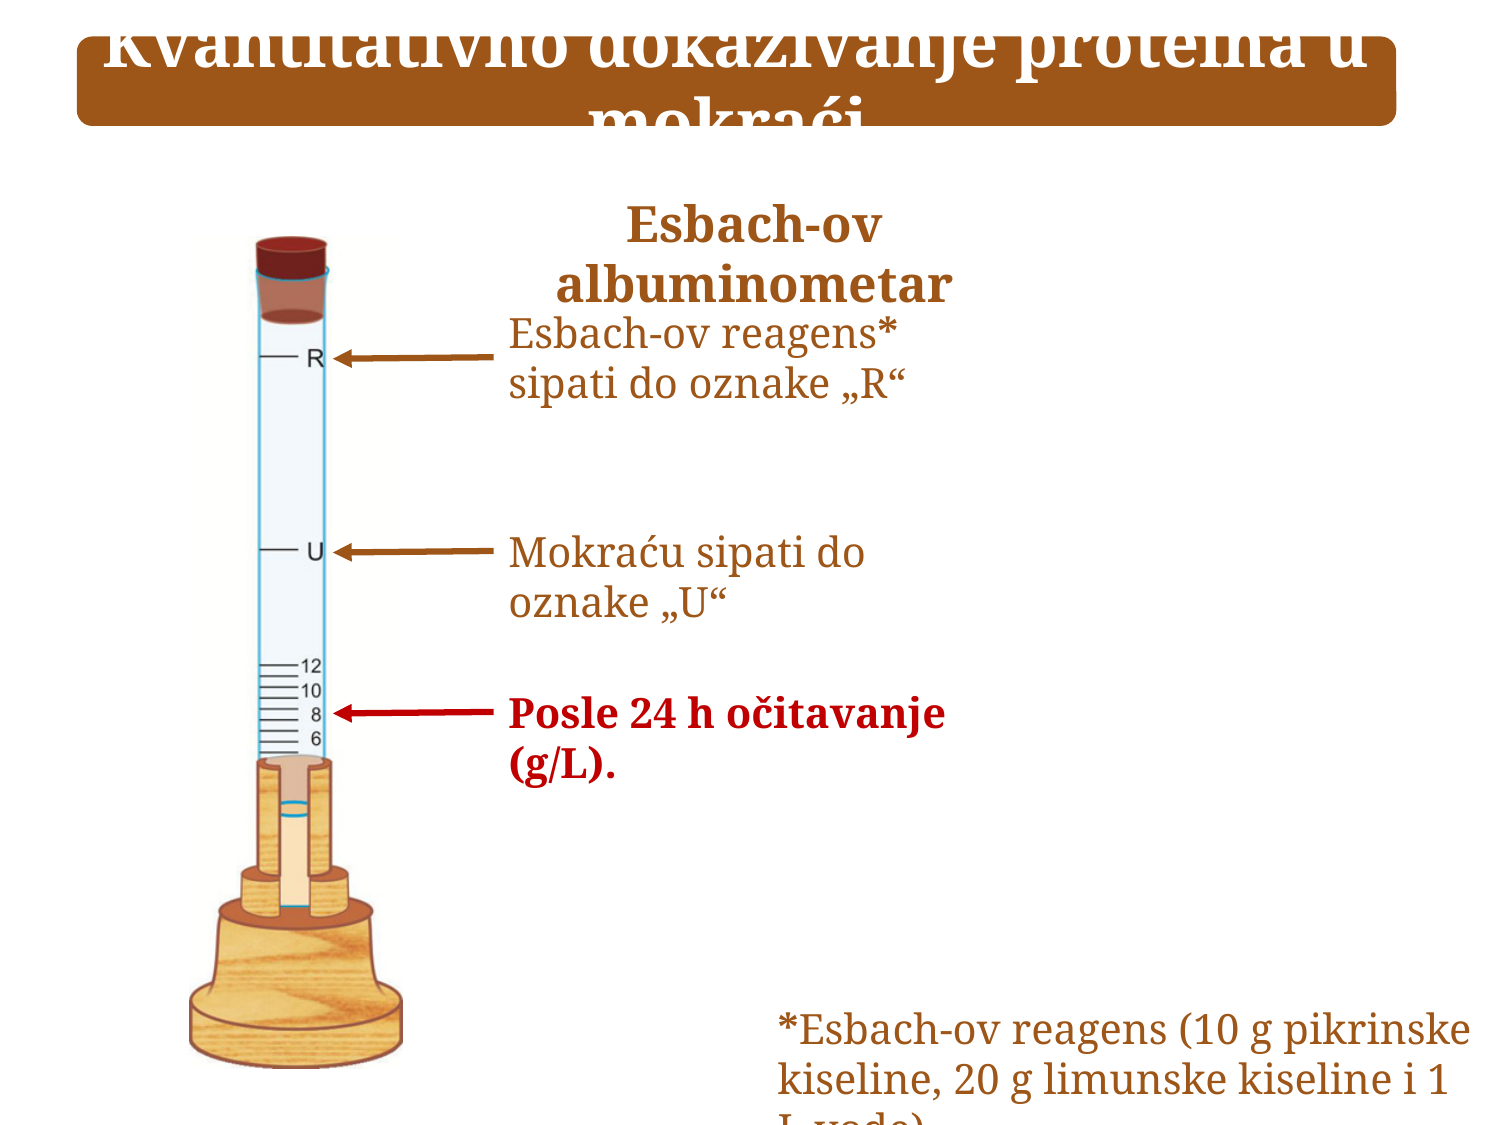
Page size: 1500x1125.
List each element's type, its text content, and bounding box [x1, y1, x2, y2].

text_box Posle 24 h očitavanje (g/L). [493, 679, 1047, 794]
text_box Mokraću sipati do oznake „U“ [493, 518, 1030, 633]
picture [189, 236, 403, 1069]
text_box Esbach-ov reagens* sipati do oznake „R“ [493, 299, 959, 414]
text_box *Esbach-ov reagens (10 g pikrinske kiseline, 20 g limunske kiseline i 1 L vode). [762, 995, 1500, 1125]
text_box Kvantitativno dokazivanje proteina u mokraći [76, 36, 1397, 126]
text_box Esbach-ov albuminometar [413, 185, 1096, 320]
